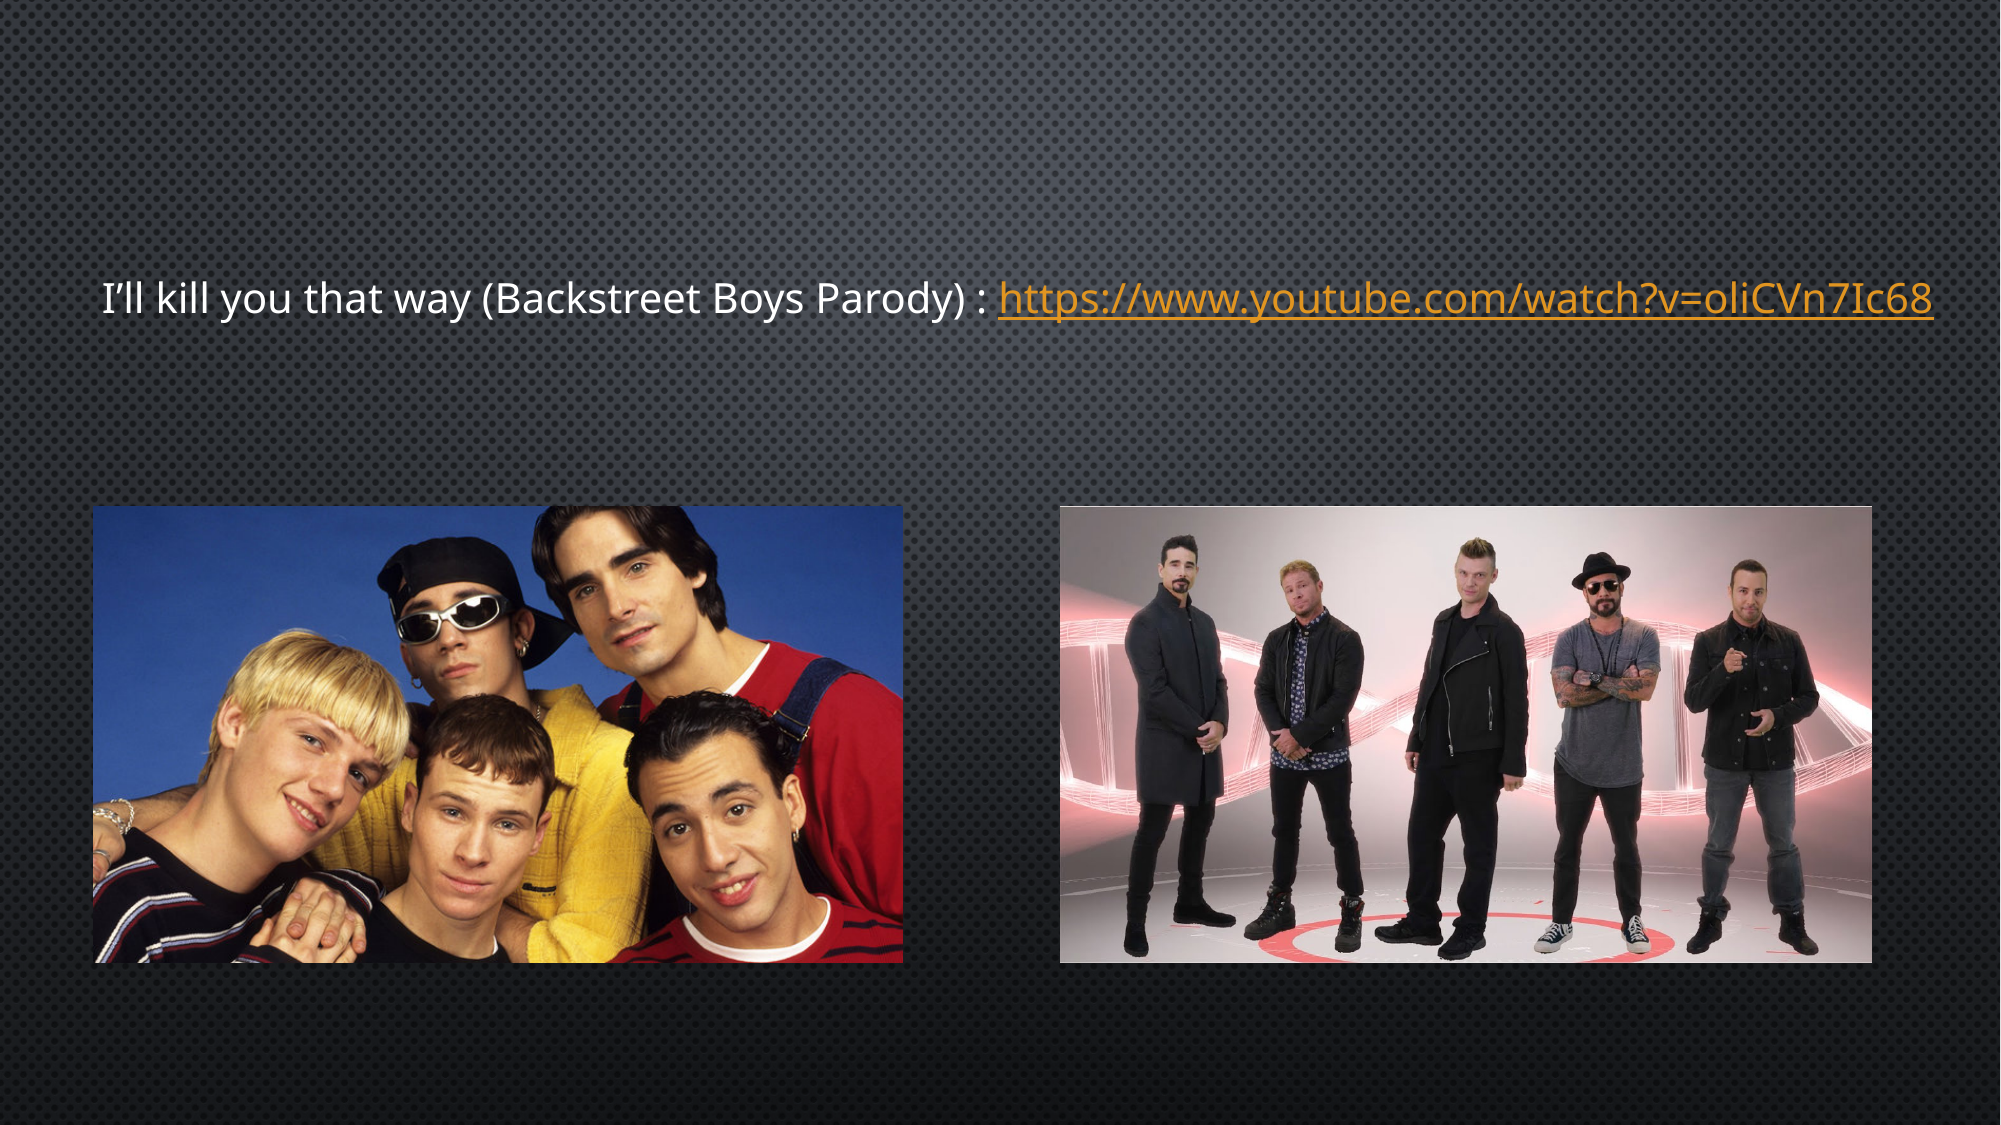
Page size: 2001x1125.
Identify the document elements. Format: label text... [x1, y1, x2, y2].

picture [92, 506, 903, 964]
picture [1060, 505, 1873, 963]
text_box I’ll kill you that way (Backstreet Boys Parody) : https://www.youtube.com/watch?v=oliCVn7Ic68 [87, 264, 1949, 387]
